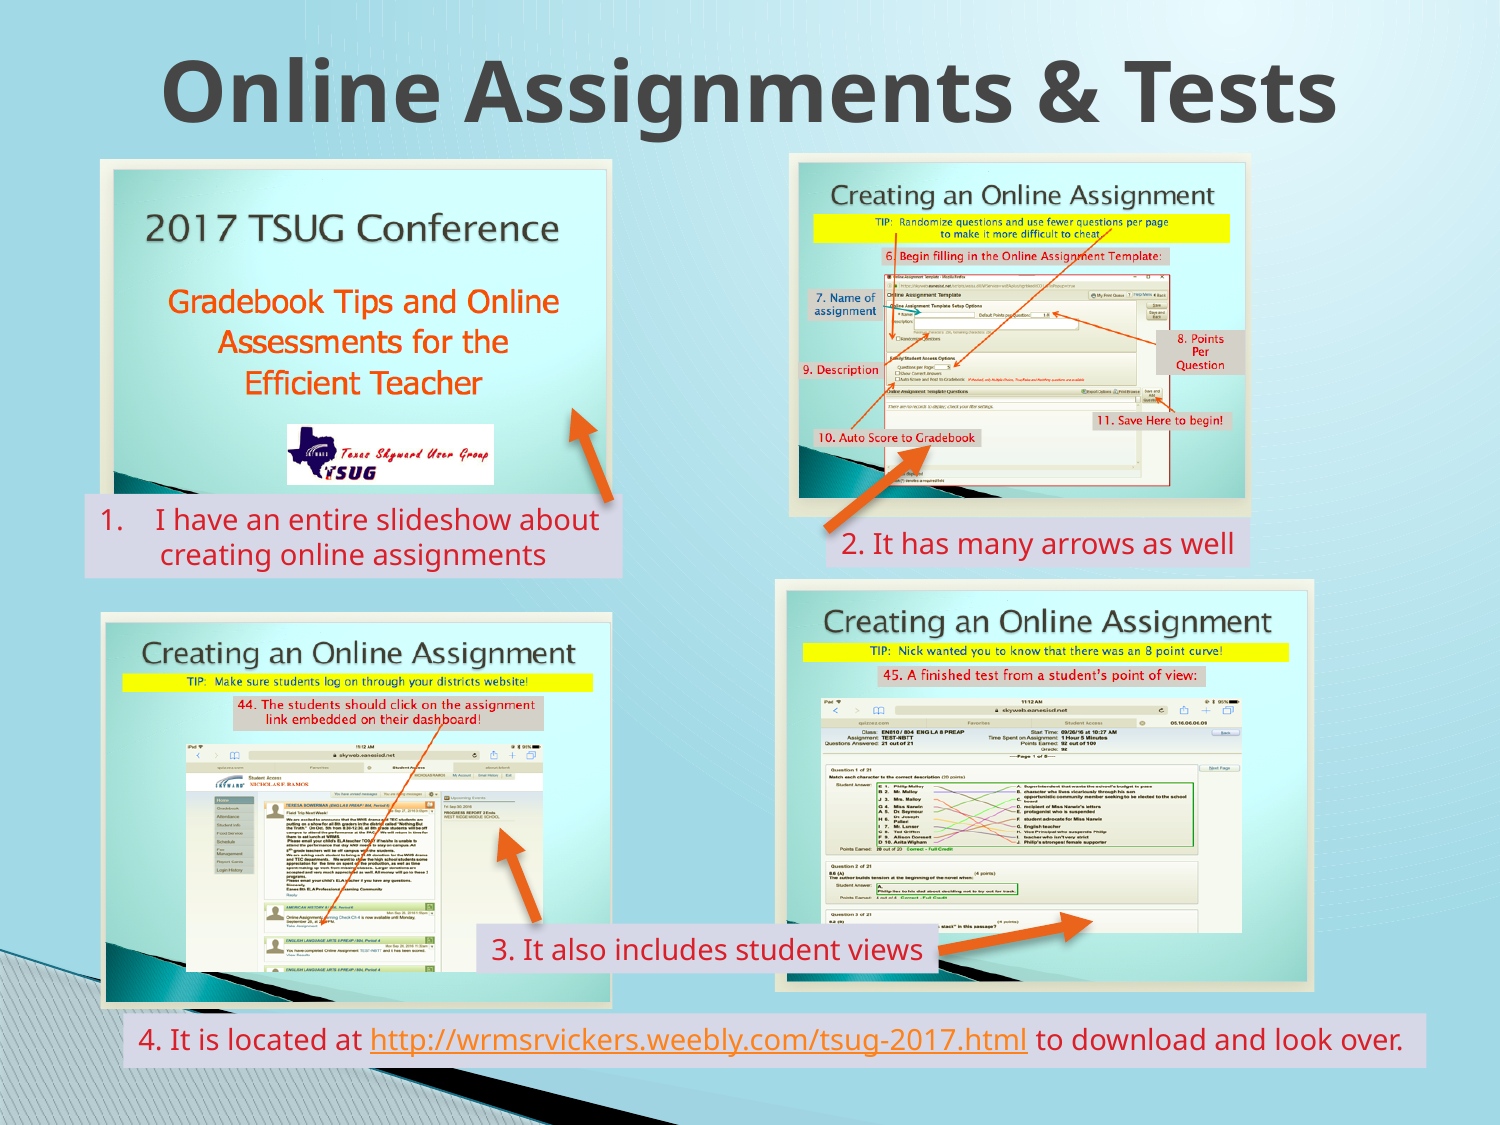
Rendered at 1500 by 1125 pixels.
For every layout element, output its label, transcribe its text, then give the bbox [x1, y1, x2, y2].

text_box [938, 920, 1094, 952]
picture [99, 159, 613, 547]
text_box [826, 444, 932, 531]
text_box 3. It also includes student views [619, 923, 768, 974]
picture [788, 153, 1252, 517]
text_box I have an entire slideshow about creating online assignments [84, 493, 623, 579]
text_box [499, 827, 538, 922]
picture [774, 579, 1315, 993]
text_box 4. It is located at http://wrmsrvickers.weebly.com/tsug-2017.html to download and look over. [123, 1013, 1427, 1068]
text_box 2. It has many arrows as well [826, 528, 1251, 568]
title Online Assignments & Tests [75, 17, 1425, 160]
picture [100, 612, 613, 1009]
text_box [571, 407, 610, 502]
